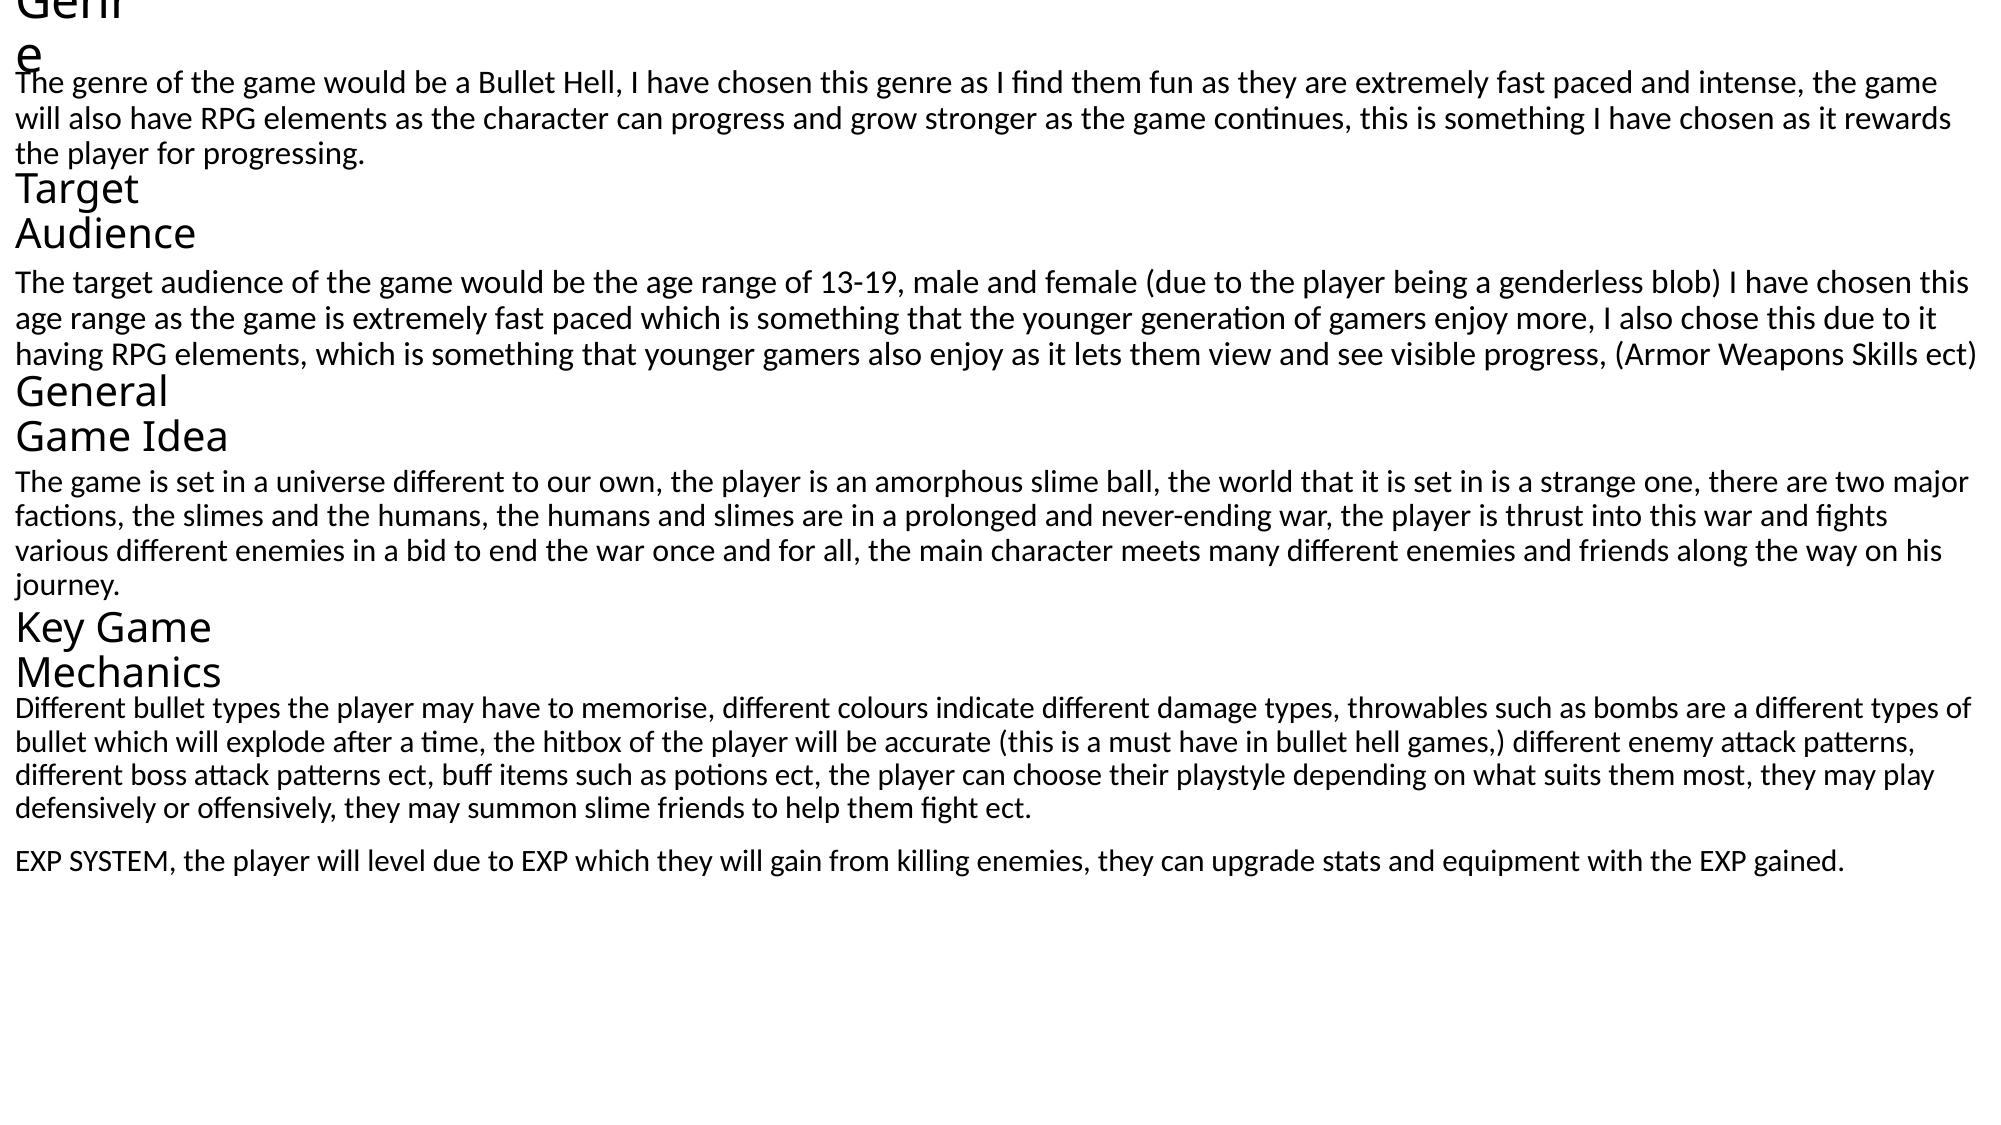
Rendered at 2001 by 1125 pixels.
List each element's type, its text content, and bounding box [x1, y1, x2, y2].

text_box The target audience of the game would be the age range of 13-19, male and female (due to the player being a genderless blob) I have chosen this age range as the game is extremely fast paced which is something that the younger generation of gamers enjoy more, I also chose this due to it having RPG elements, which is something that younger gamers also enjoy as it lets them view and see visible progress, (Armor Weapons Skills ect) [0, 257, 2000, 380]
text_box Target Audience [0, 159, 221, 257]
text_box General Game Idea [0, 362, 278, 457]
text_box Different bullet types the player may have to memorise, different colours indicate different damage types, throwables such as bombs are a different types of bullet which will explode after a time, the hitbox of the player will be accurate (this is a must have in bullet hell games,) different enemy attack patterns, different boss attack patterns ect, buff items such as potions ect, the player can choose their playstyle depending on what suits them most, they may play defensively or offensively, they may summon slime friends to help them fight ect. EXP SYSTEM, the player will level due to EXP which they will gain from killing enemies, they can upgrade stats and equipment with the EXP gained. [0, 684, 2000, 888]
text_box Key Game Mechanics [0, 597, 278, 684]
title Genre [0, 0, 159, 57]
text_box The game is set in a universe different to our own, the player is an amorphous slime ball, the world that it is set in is a strange one, there are two major factions, the slimes and the humans, the humans and slimes are in a prolonged and never-ending war, the player is thrust into this war and fights various different enemies in a bid to end the war once and for all, the main character meets many different enemies and friends along the way on his journey. [0, 457, 2000, 611]
list The genre of the game would be a Bullet Hell, I have chosen this genre as I find them fun as they are extremely fast paced and intense, the game will also have RPG elements as the character can progress and grow stronger as the game continues, this is something I have chosen as it rewards the player for progressing. [0, 57, 2000, 181]
